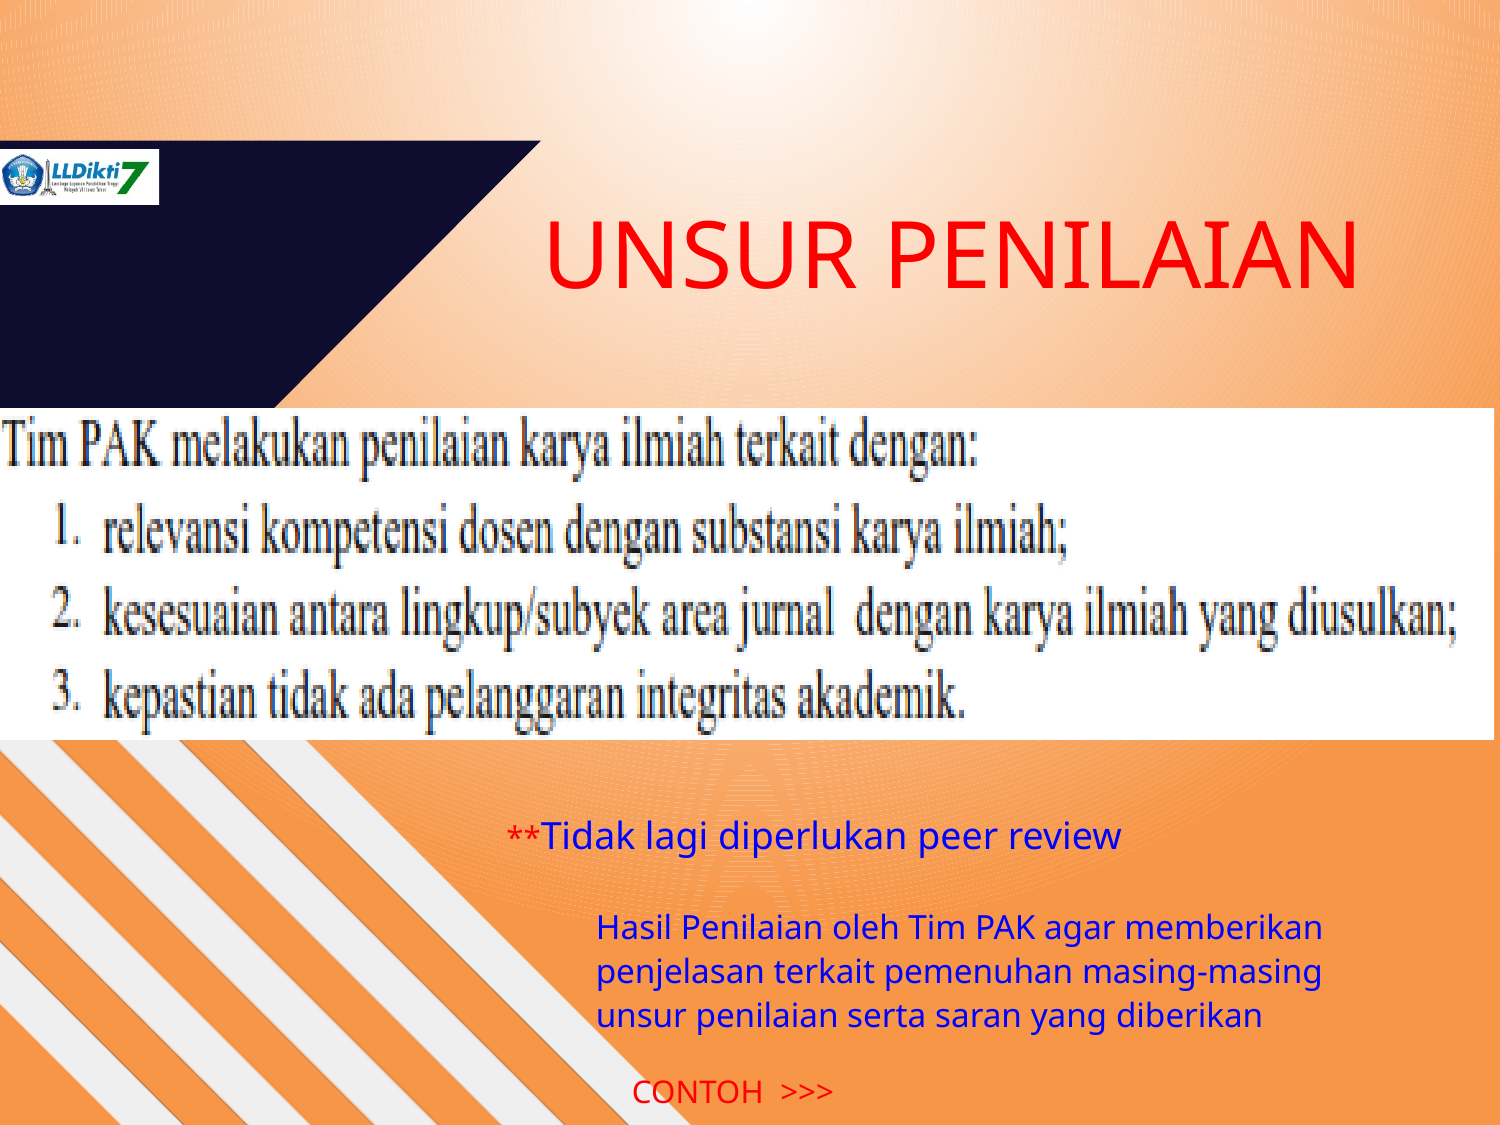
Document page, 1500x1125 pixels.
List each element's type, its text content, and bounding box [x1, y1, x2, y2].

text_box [0, 140, 542, 407]
text_box Hasil Penilaian oleh Tim PAK agar memberikan penjelasan terkait pemenuhan masing-masing unsur penilaian serta saran yang diberikan [737, 902, 1396, 1034]
text_box UNSUR PENILAIAN [546, 195, 1396, 308]
picture [0, 149, 160, 205]
text_box **Tidak lagi diperlukan peer review [737, 813, 1307, 858]
picture [0, 408, 1495, 1125]
text_box CONTOH >>> [737, 1065, 1432, 1110]
